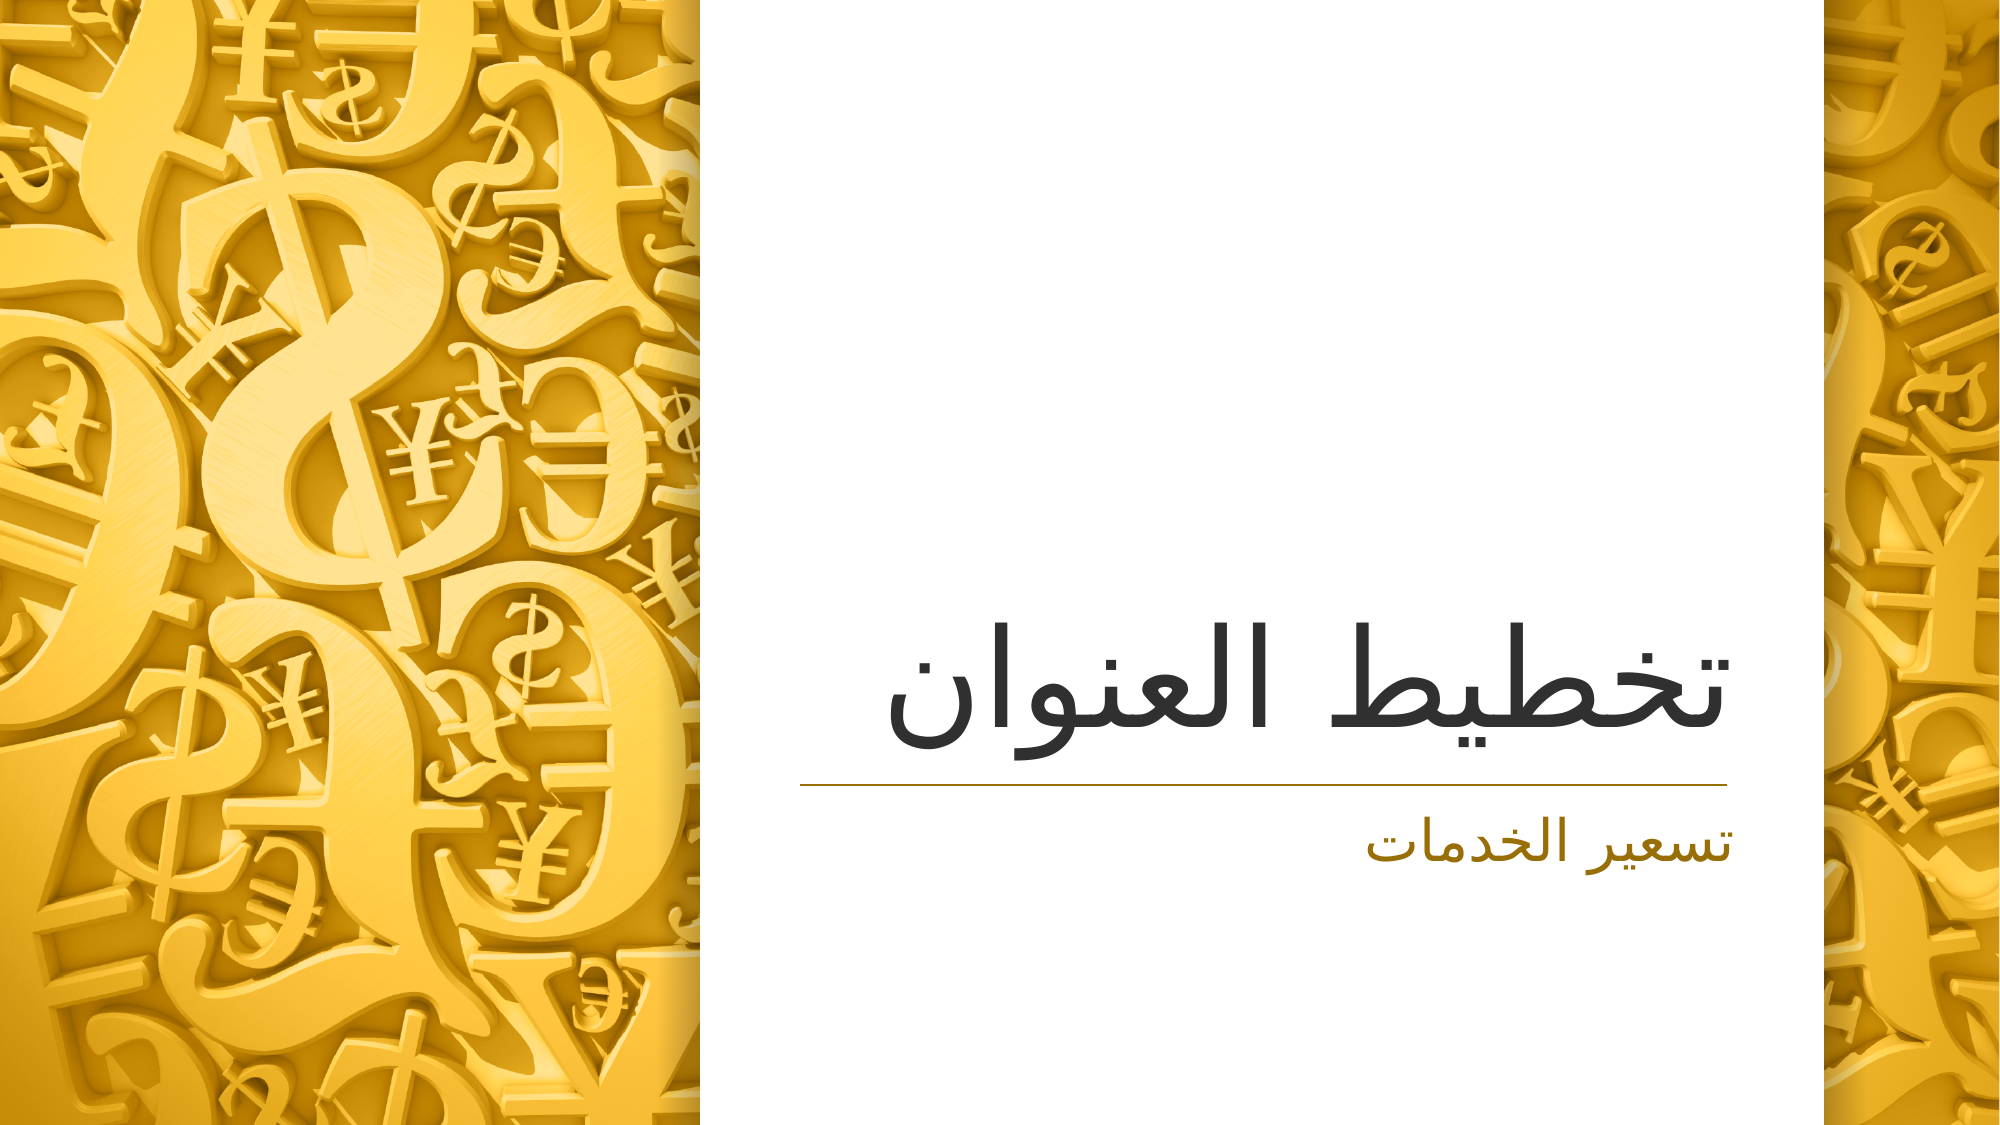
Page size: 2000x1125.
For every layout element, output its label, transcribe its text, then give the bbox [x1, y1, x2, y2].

picture [0, 0, 700, 1125]
subtitle تسعير الخدمات [774, 803, 1750, 1012]
title تخطيط العنوان [774, 262, 1750, 763]
picture [1824, 0, 2000, 1125]
